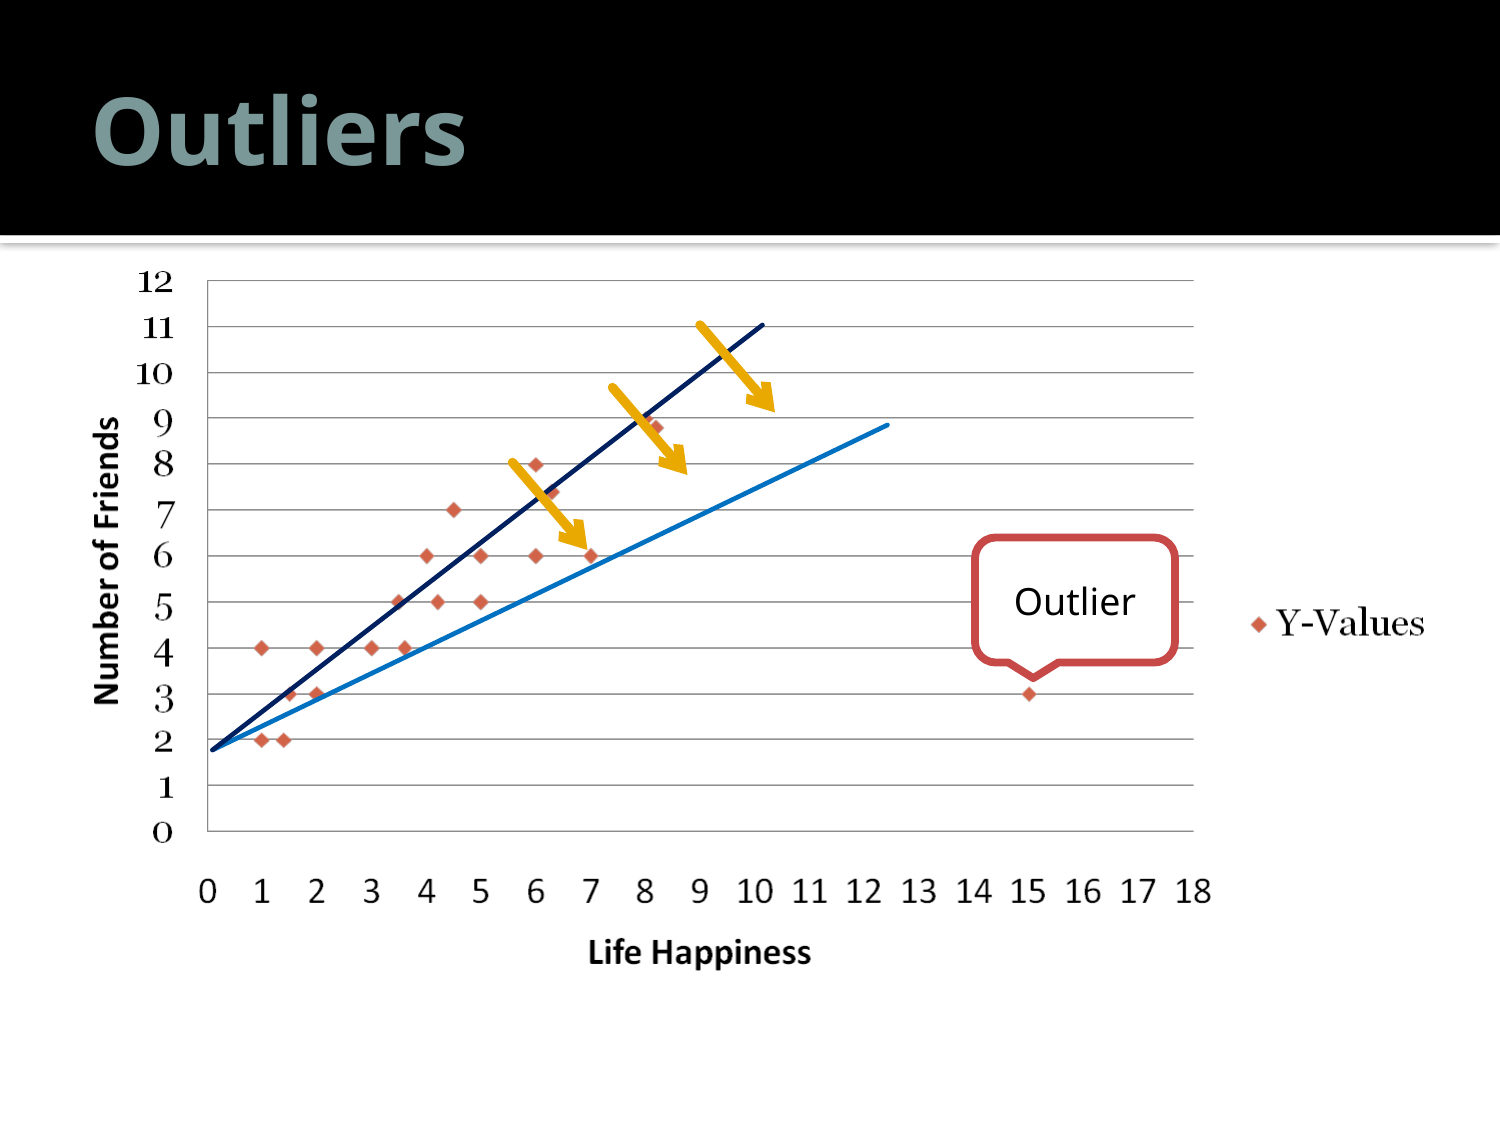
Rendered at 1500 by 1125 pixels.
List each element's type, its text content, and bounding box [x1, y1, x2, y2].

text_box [212, 324, 763, 750]
title Outliers [75, 25, 1425, 231]
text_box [506, 468, 594, 544]
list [49, 249, 1446, 1000]
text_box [768, 424, 888, 750]
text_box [606, 393, 694, 469]
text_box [693, 331, 782, 407]
